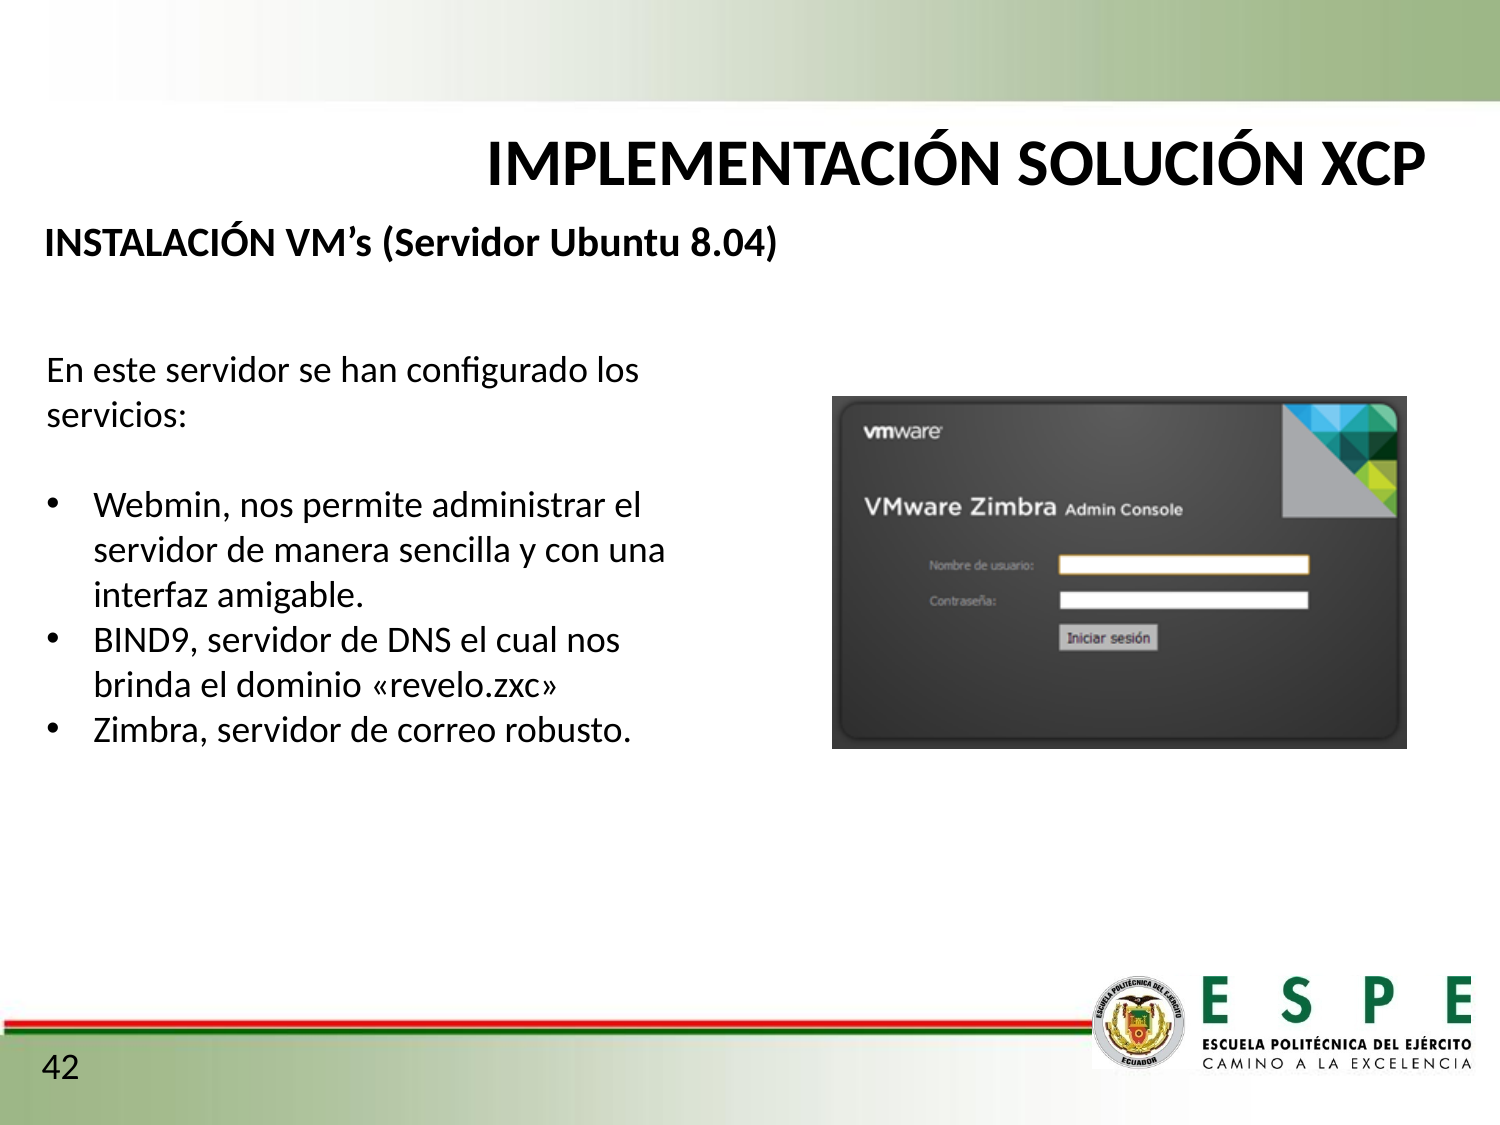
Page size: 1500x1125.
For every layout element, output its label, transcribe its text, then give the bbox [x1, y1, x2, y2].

text_box En este servidor se han configurado los servicios: Webmin, nos permite administrar el servidor de manera sencilla y con una interfaz amigable. BIND9, servidor de DNS el cual nos brinda el dominio «revelo.zxc» Zimbra, servidor de correo robusto. [31, 338, 694, 803]
text_box ImplementaciÓn soluciÓn xcp [64, 30, 1443, 206]
picture [0, 1, 1500, 1125]
text_box INSTALACIÓN VM’s (Servidor Ubuntu 8.04) [29, 207, 1443, 273]
text_box 42 [26, 1034, 112, 1095]
